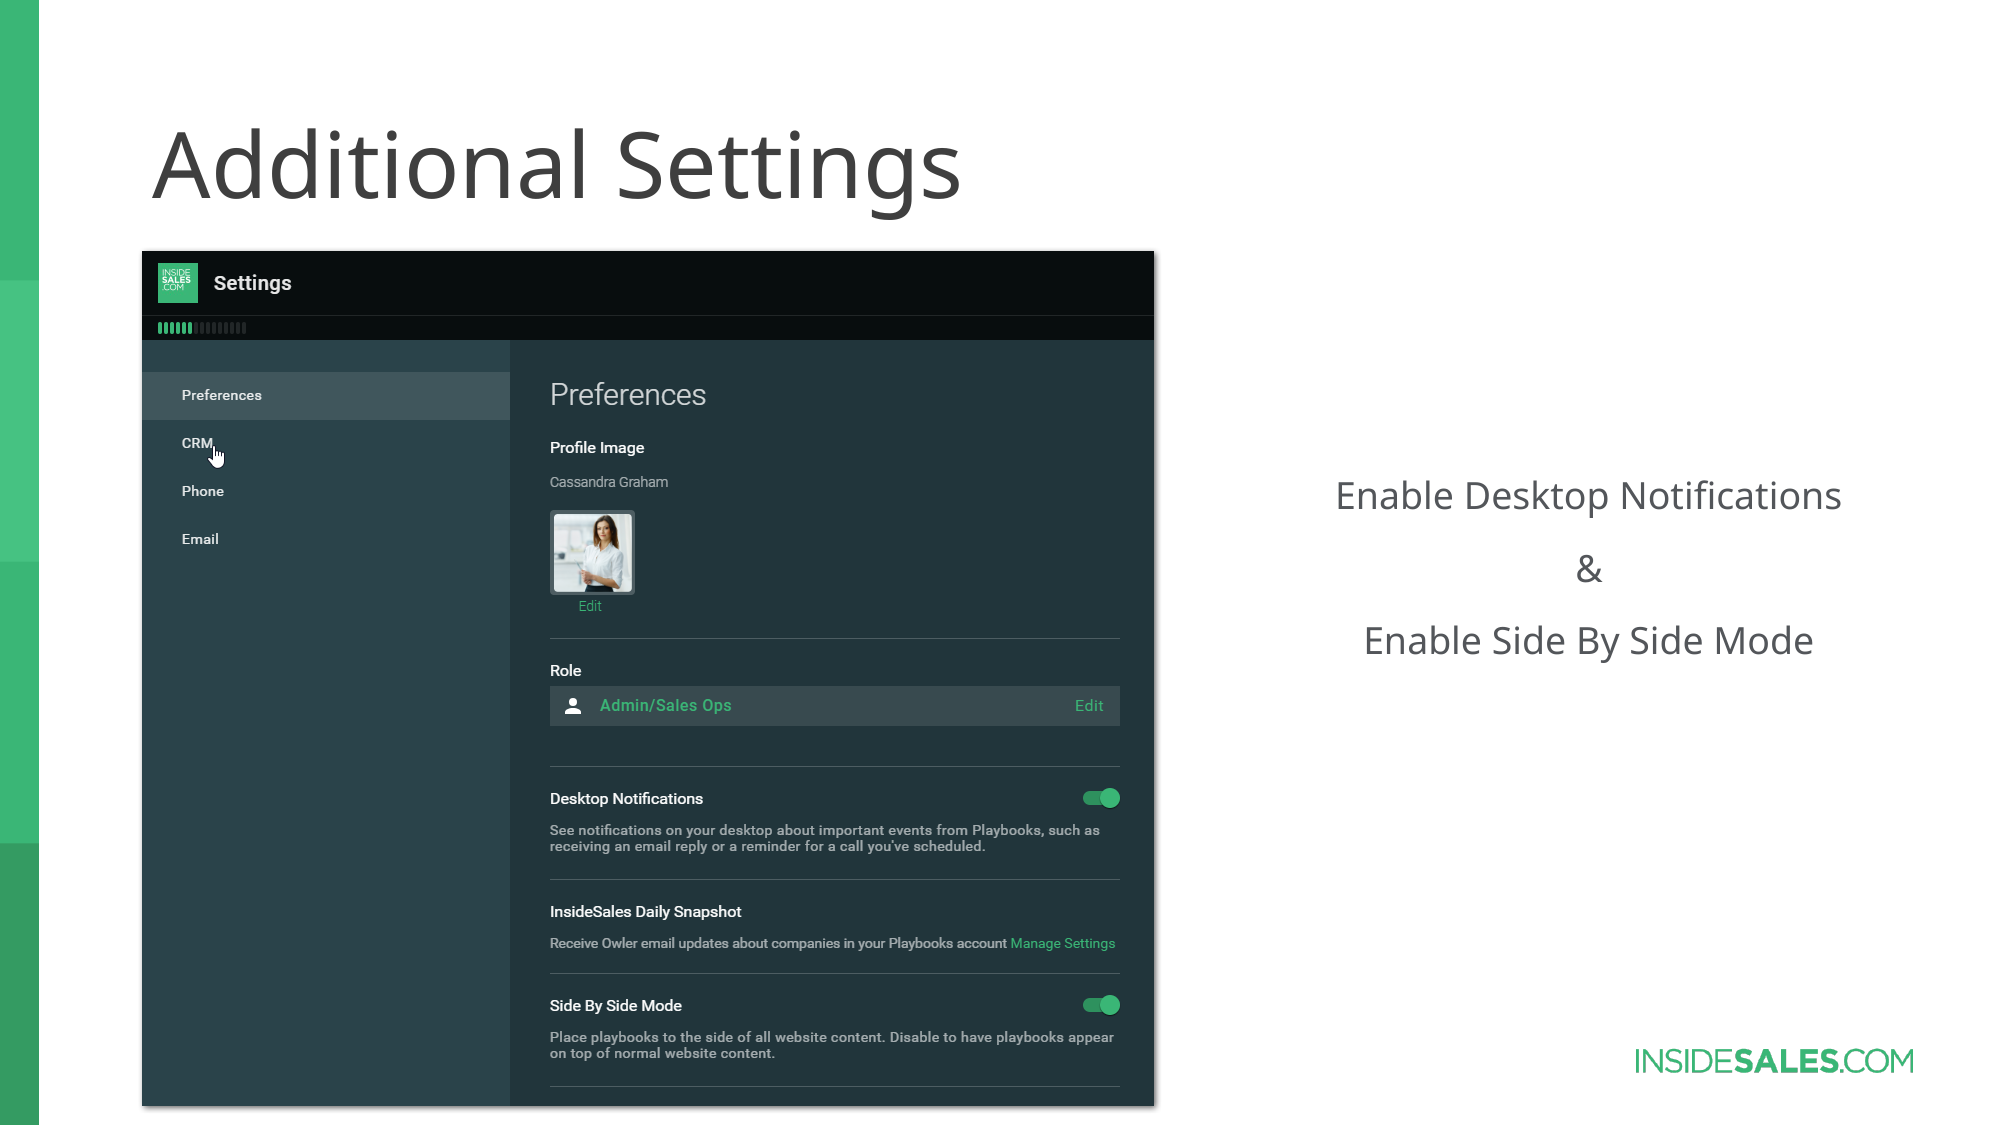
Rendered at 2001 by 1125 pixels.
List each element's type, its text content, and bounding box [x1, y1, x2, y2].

picture [137, 246, 1162, 1114]
picture [0, 0, 39, 1125]
picture [1636, 1048, 1913, 1073]
text_box Enable Desktop Notifications & Enable Side By Side Mode [1281, 420, 1897, 705]
title Additional Settings [137, 59, 1863, 278]
